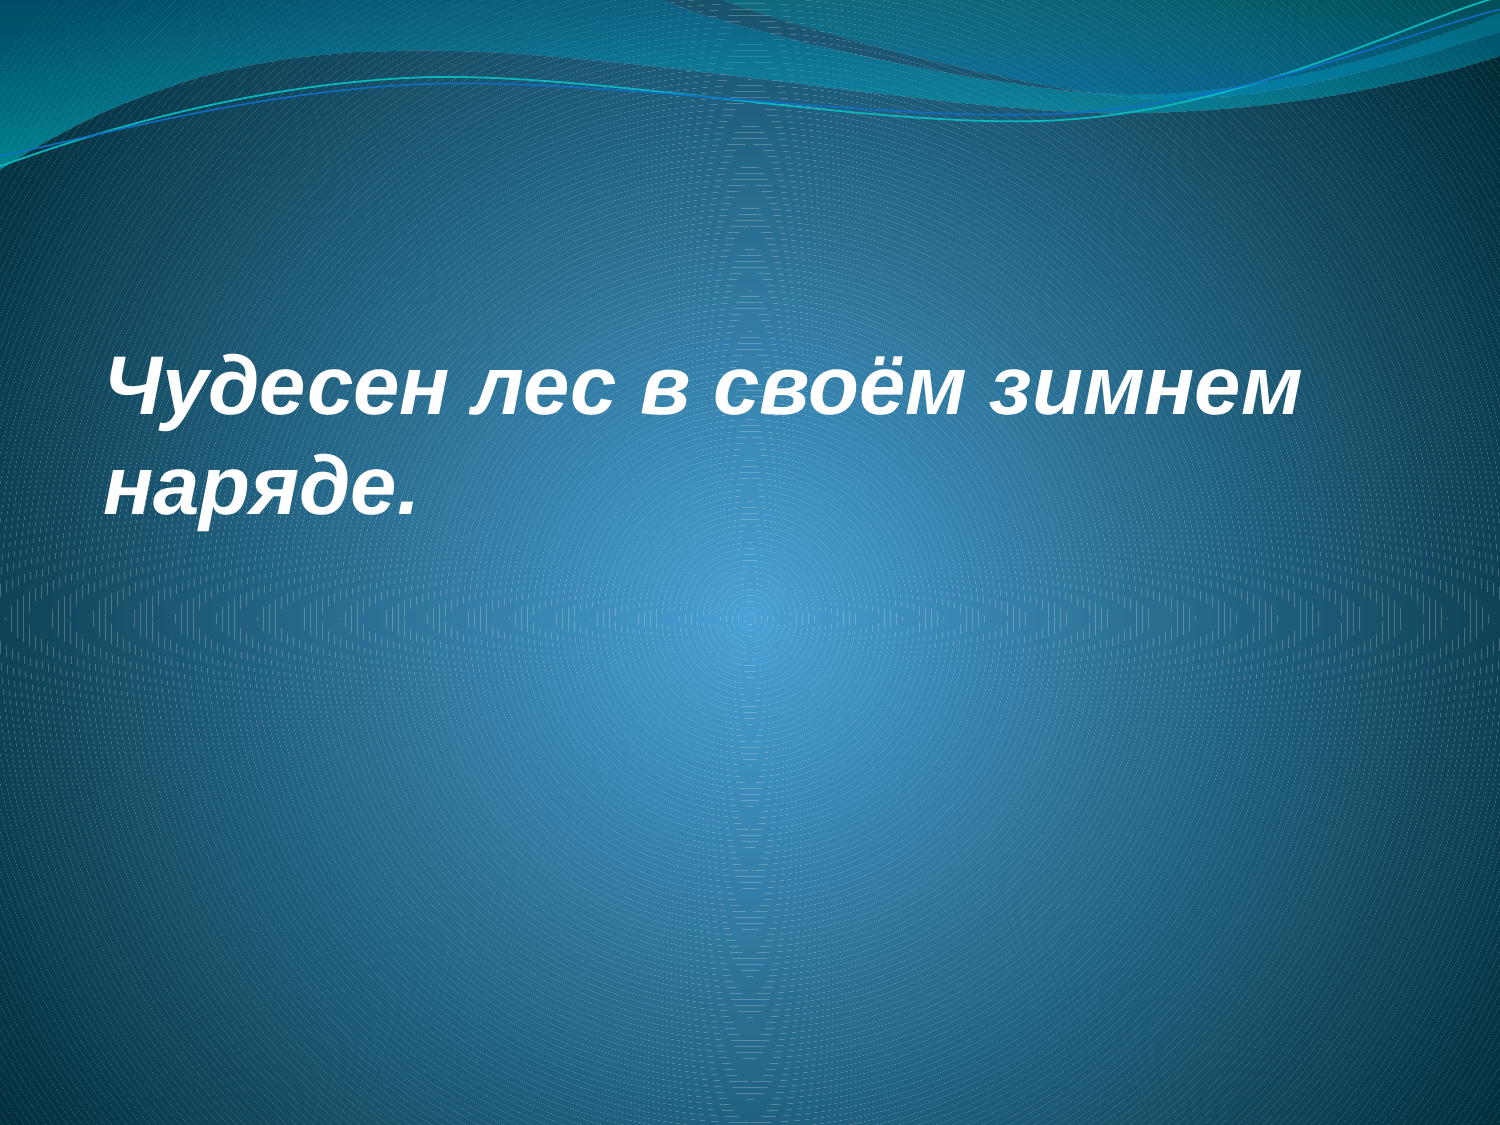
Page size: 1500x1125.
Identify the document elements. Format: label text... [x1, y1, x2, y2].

text_box Чудесен лес в своём зимнем наряде. [88, 323, 1500, 539]
